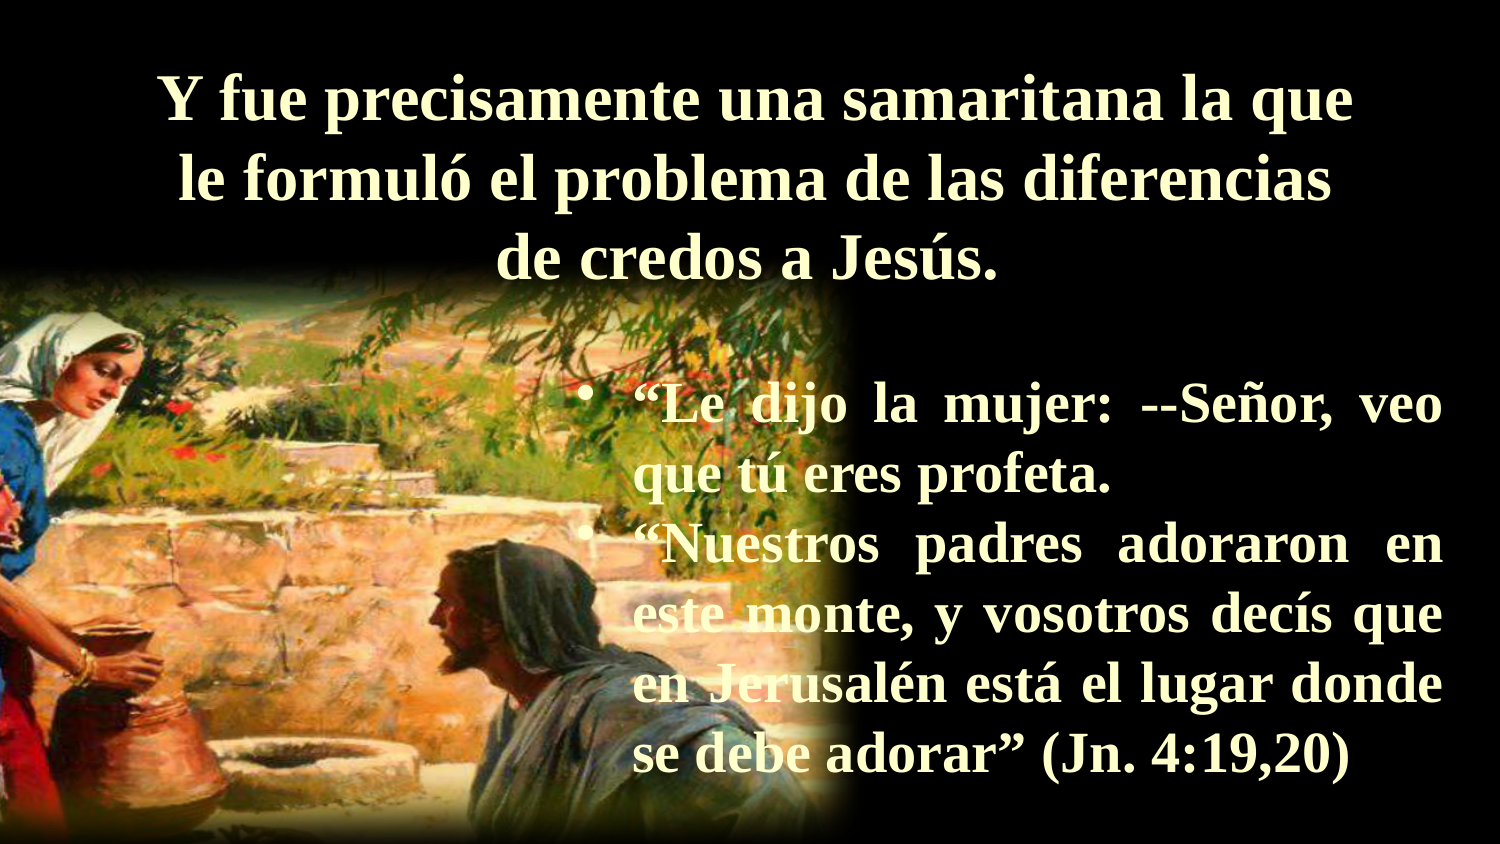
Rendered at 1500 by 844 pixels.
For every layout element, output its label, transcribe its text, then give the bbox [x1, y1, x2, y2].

picture [0, 256, 863, 844]
title Y fue precisamente una samaritana la que le formuló el problema de las diferencias de credos a Jesús. [125, 131, 1388, 216]
list “Le dijo la mujer: --Señor, veo que tú eres profeta. “Nuestros padres adoraron en este monte, y vosotros decís que en Jerusalén está el lugar donde se debe adorar” (Jn. 4:19,20) [868, 337, 1459, 812]
